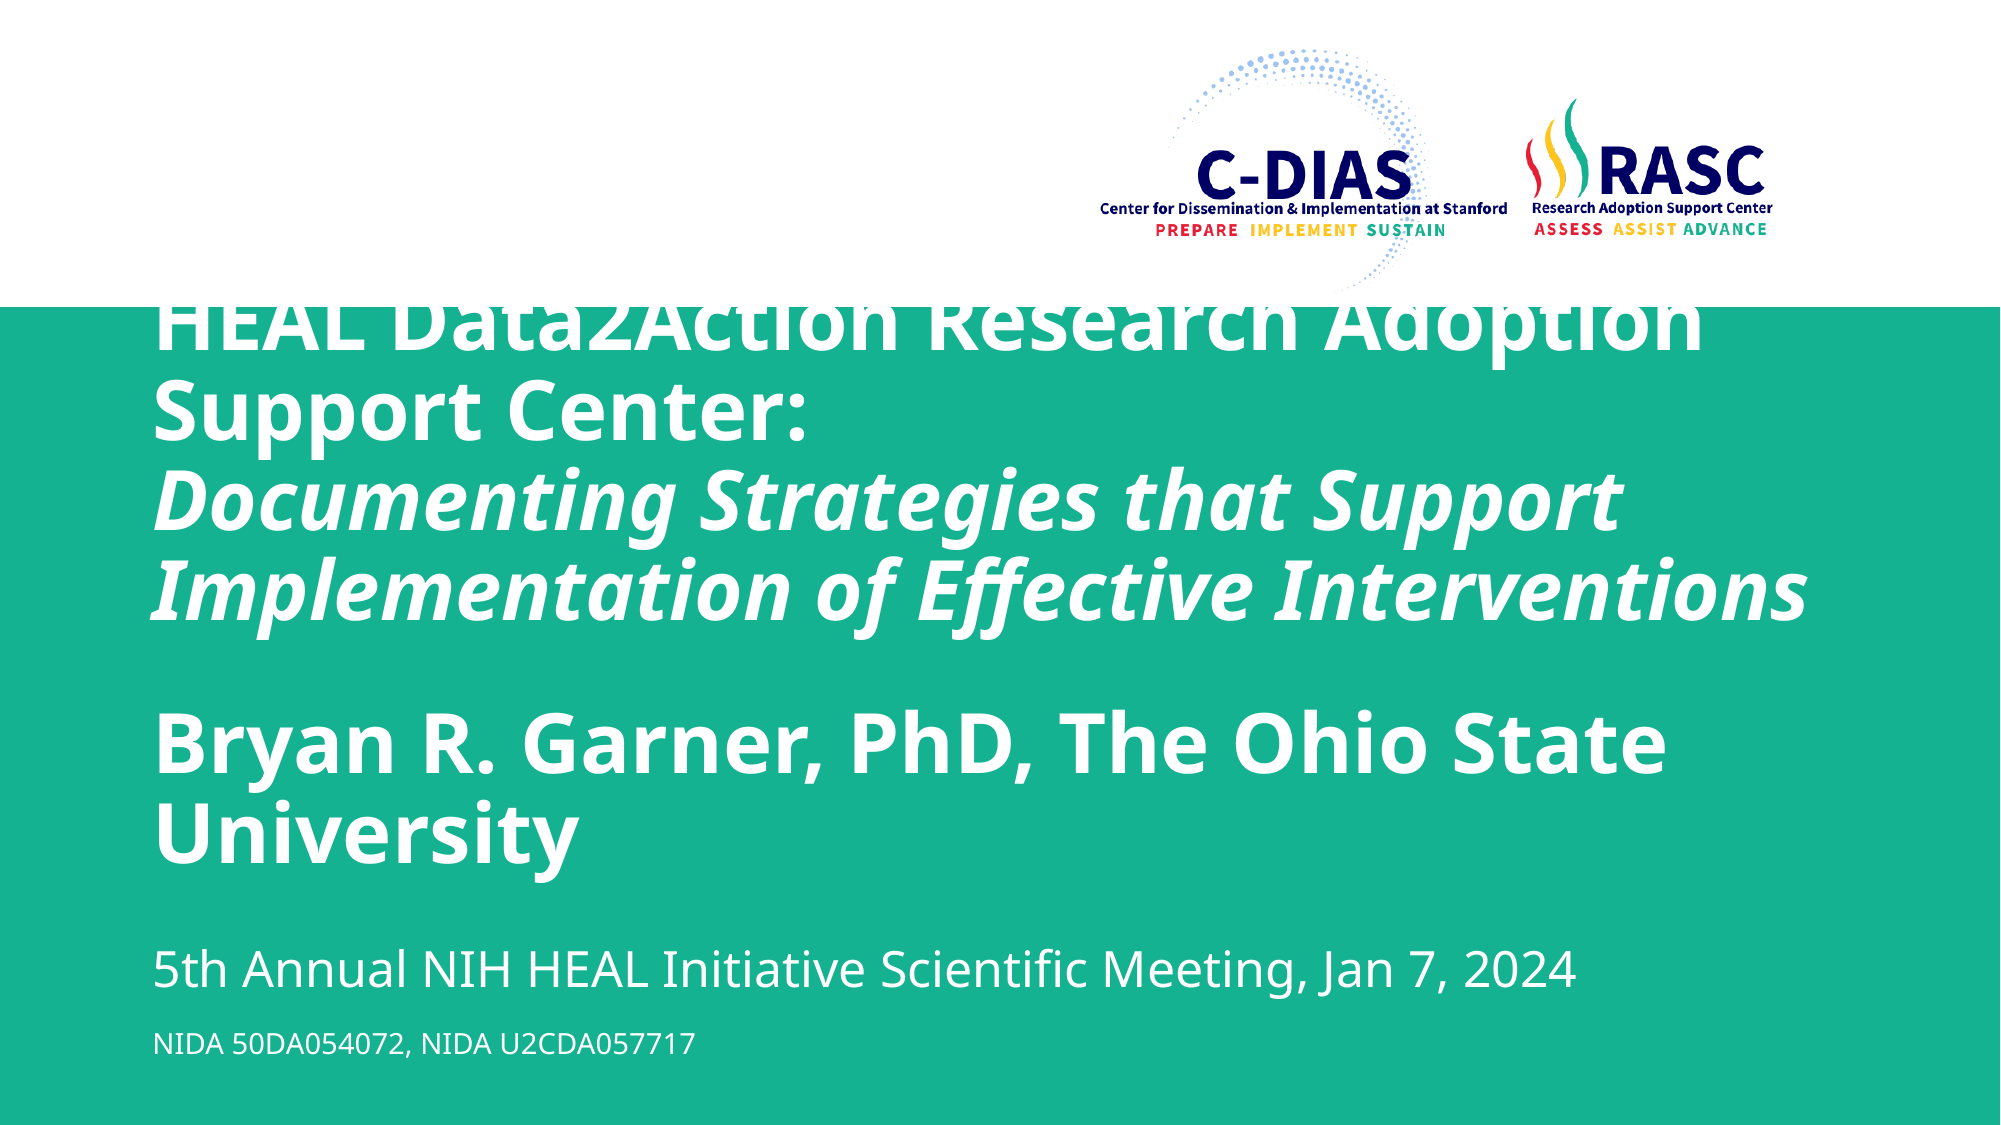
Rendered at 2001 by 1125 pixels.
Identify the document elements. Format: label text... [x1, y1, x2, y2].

title HEAL Data2Action Research Adoption Support Center: Documenting Strategies that Support Implementation of Effective Interventions Bryan R. Garner, PhD, The Ohio State University 5th Annual NIH HEAL Initiative Scientific Meeting, Jan 7, 2024 NIDA 50DA054072, NIDA U2CDA057717 [137, 753, 1863, 1069]
picture [1092, 0, 1863, 403]
